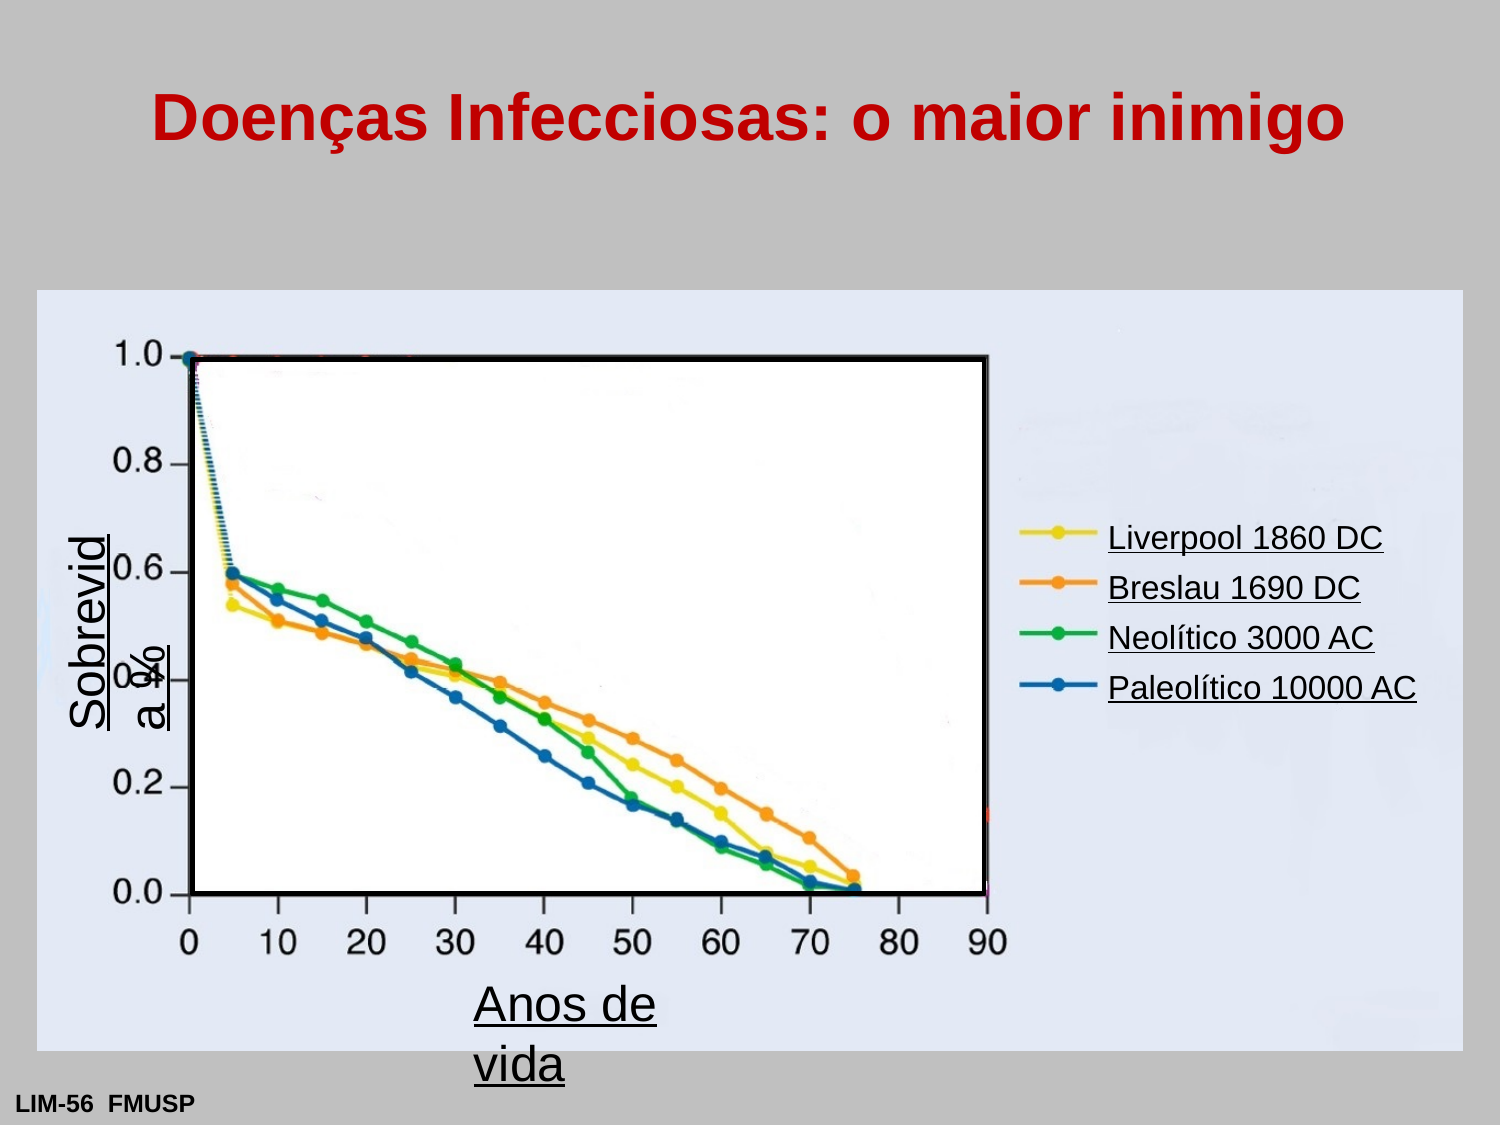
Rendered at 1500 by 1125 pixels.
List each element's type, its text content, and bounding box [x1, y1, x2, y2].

text_box Doenças Infecciosas: o maior inimigo [131, 66, 1368, 162]
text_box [37, 290, 1463, 1051]
